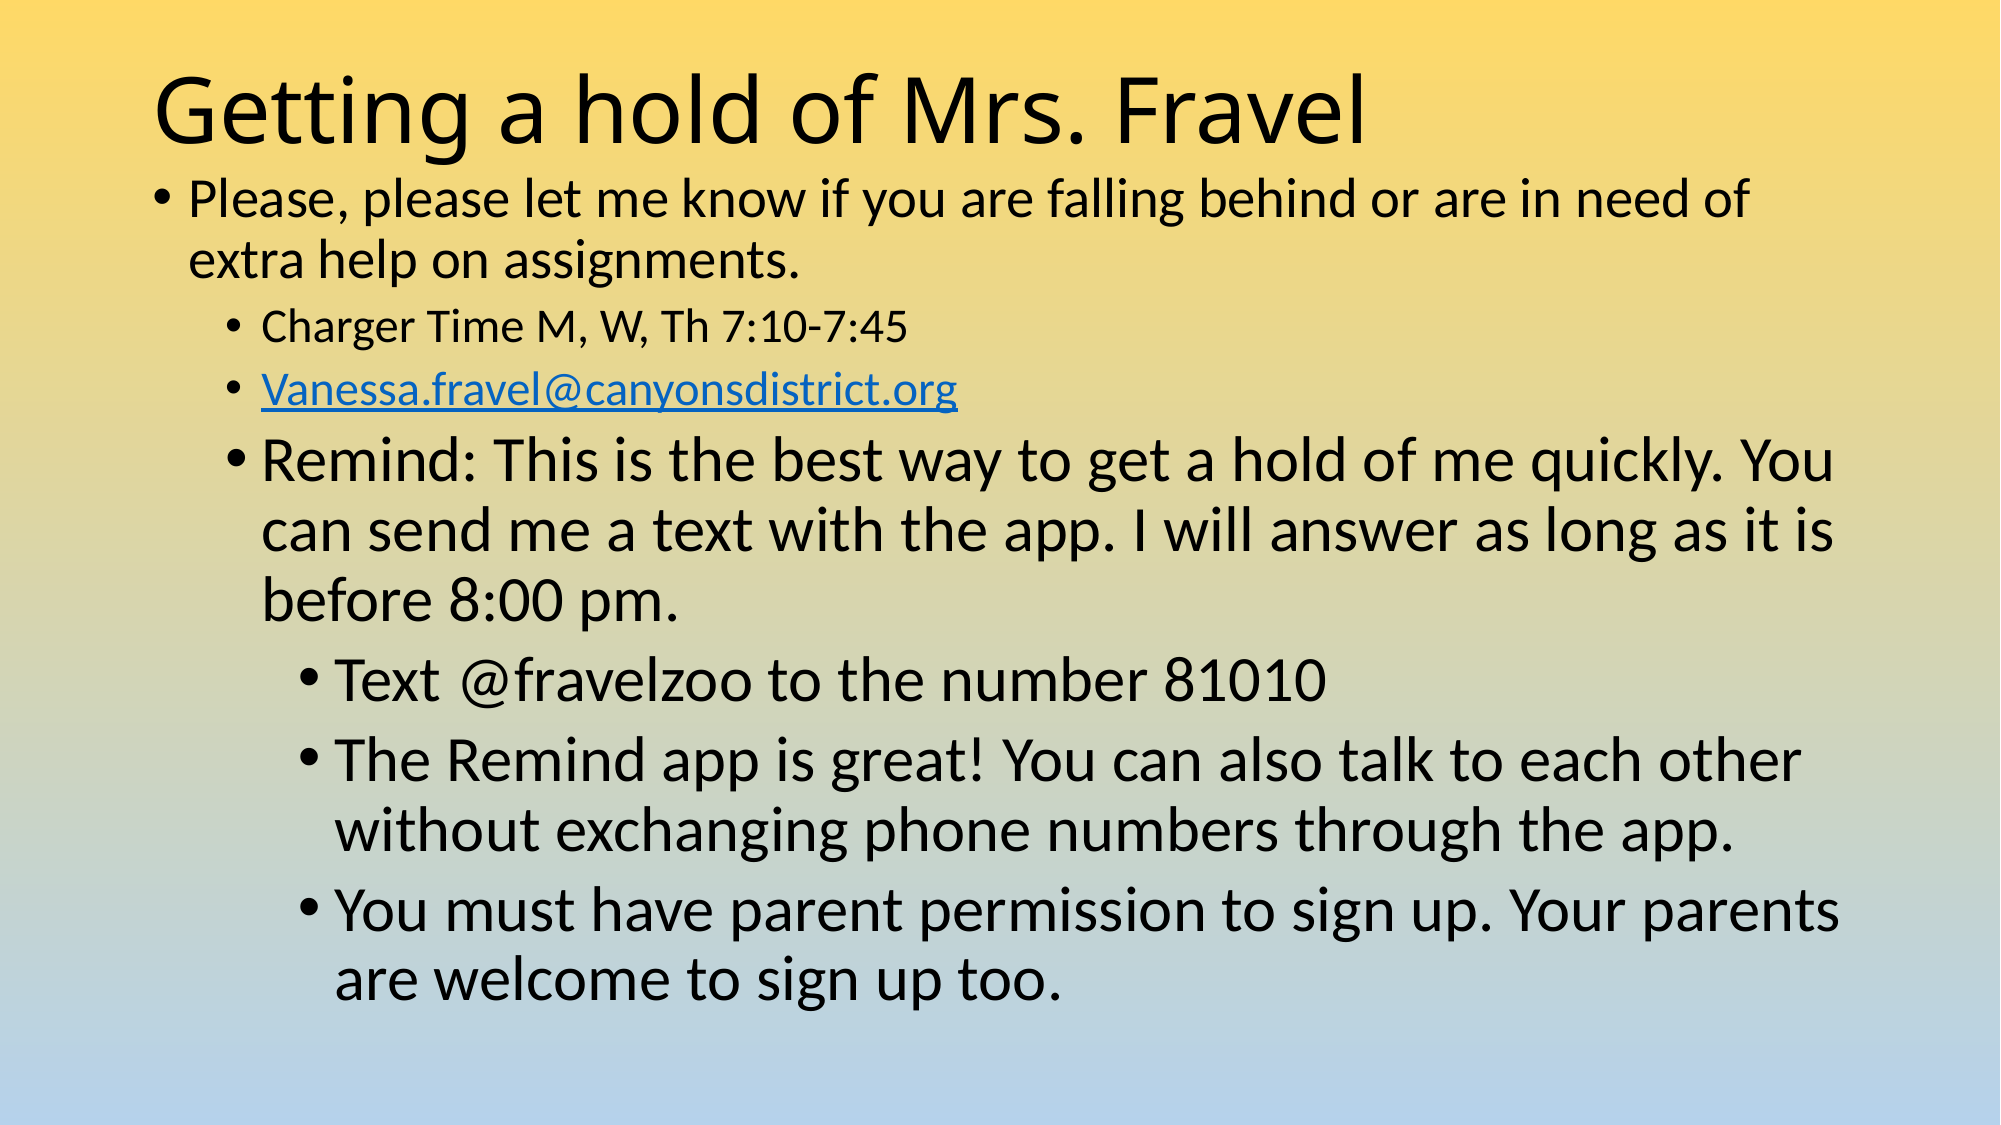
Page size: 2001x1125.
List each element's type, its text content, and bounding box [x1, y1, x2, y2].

list Please, please let me know if you are falling behind or are in need of extra help on assignments. Charger Time M, W, Th 7:10-7:45 Vanessa.fravel@canyonsdistrict.org Remind: This is the best way to get a hold of me quickly. You can send me a text with the app. I will answer as long as it is before 8:00 pm. Text @fravelzoo to the number 81010 The Remind app is great! You can also talk to each other without exchanging phone numbers through the app. You must have parent permission to sign up. Your parents are welcome to sign up too. [137, 161, 1863, 1076]
title Getting a hold of Mrs. Fravel [137, 59, 1863, 161]
